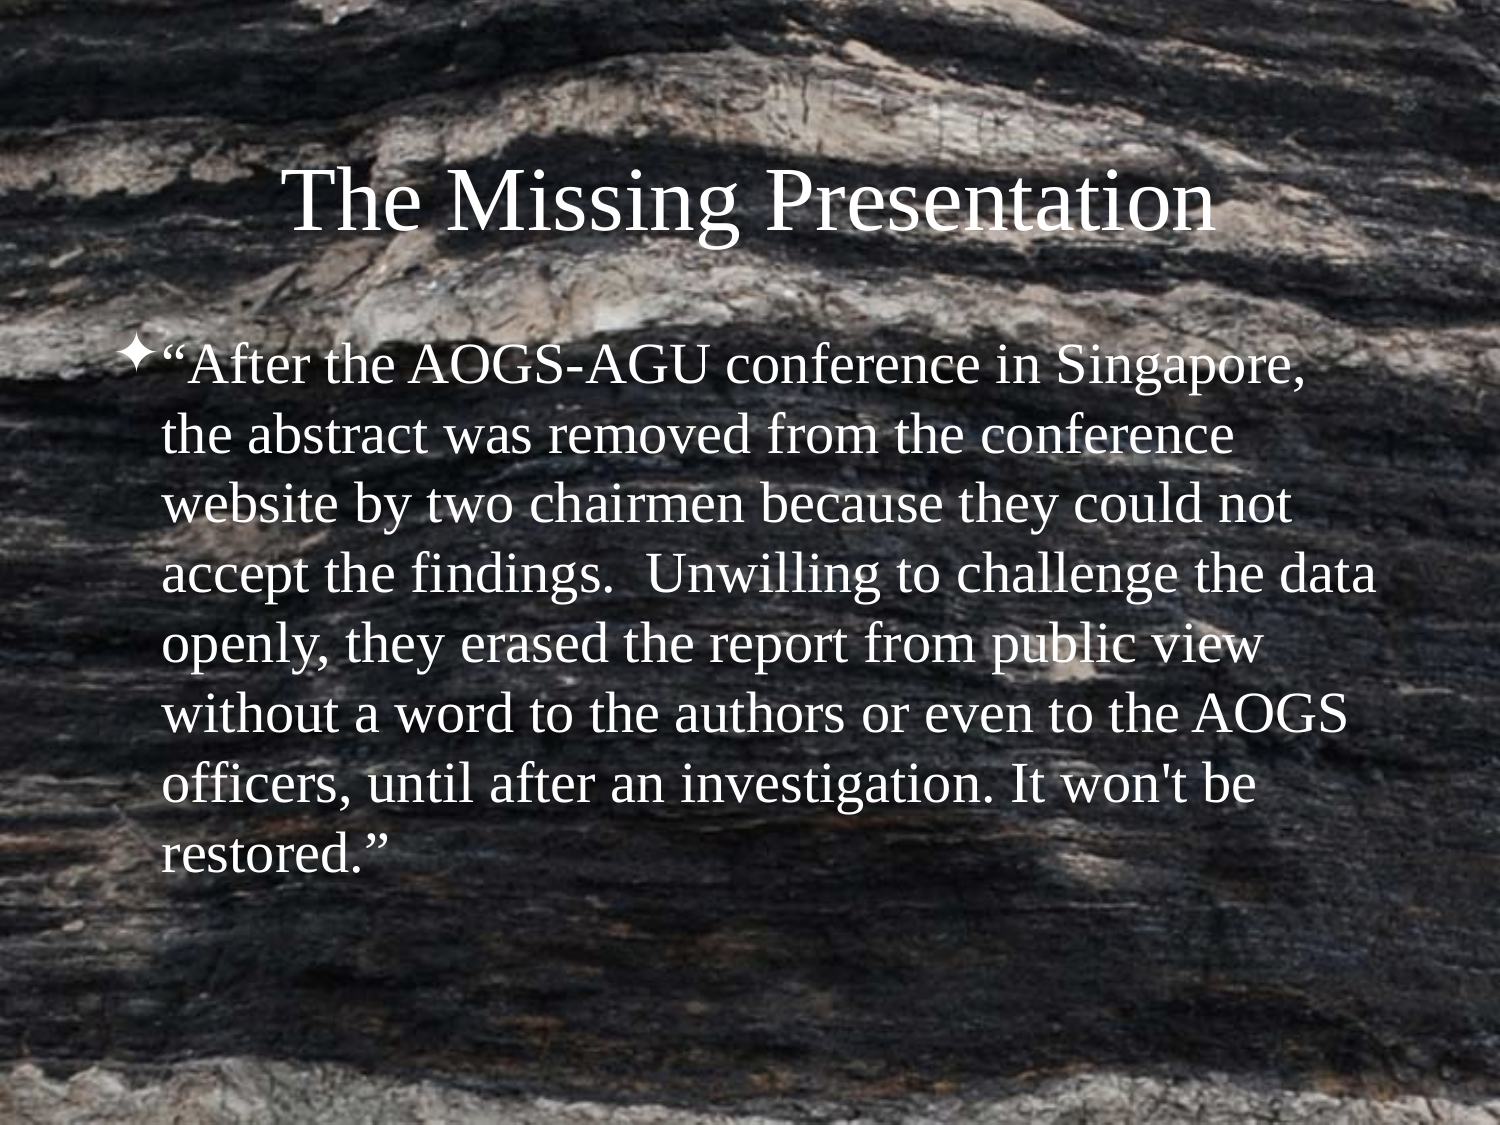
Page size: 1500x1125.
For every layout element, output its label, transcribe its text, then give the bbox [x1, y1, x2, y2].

picture [0, 0, 1500, 1125]
title The Missing Presentation [112, 99, 1388, 288]
list “After the AOGS-AGU conference in Singapore, the abstract was removed from the conference website by two chairmen because they could not accept the findings. Unwilling to challenge the data openly, they erased the report from public view without a word to the authors or even to the AOGS officers, until after an investigation. It won't be restored.” [112, 324, 1388, 1000]
